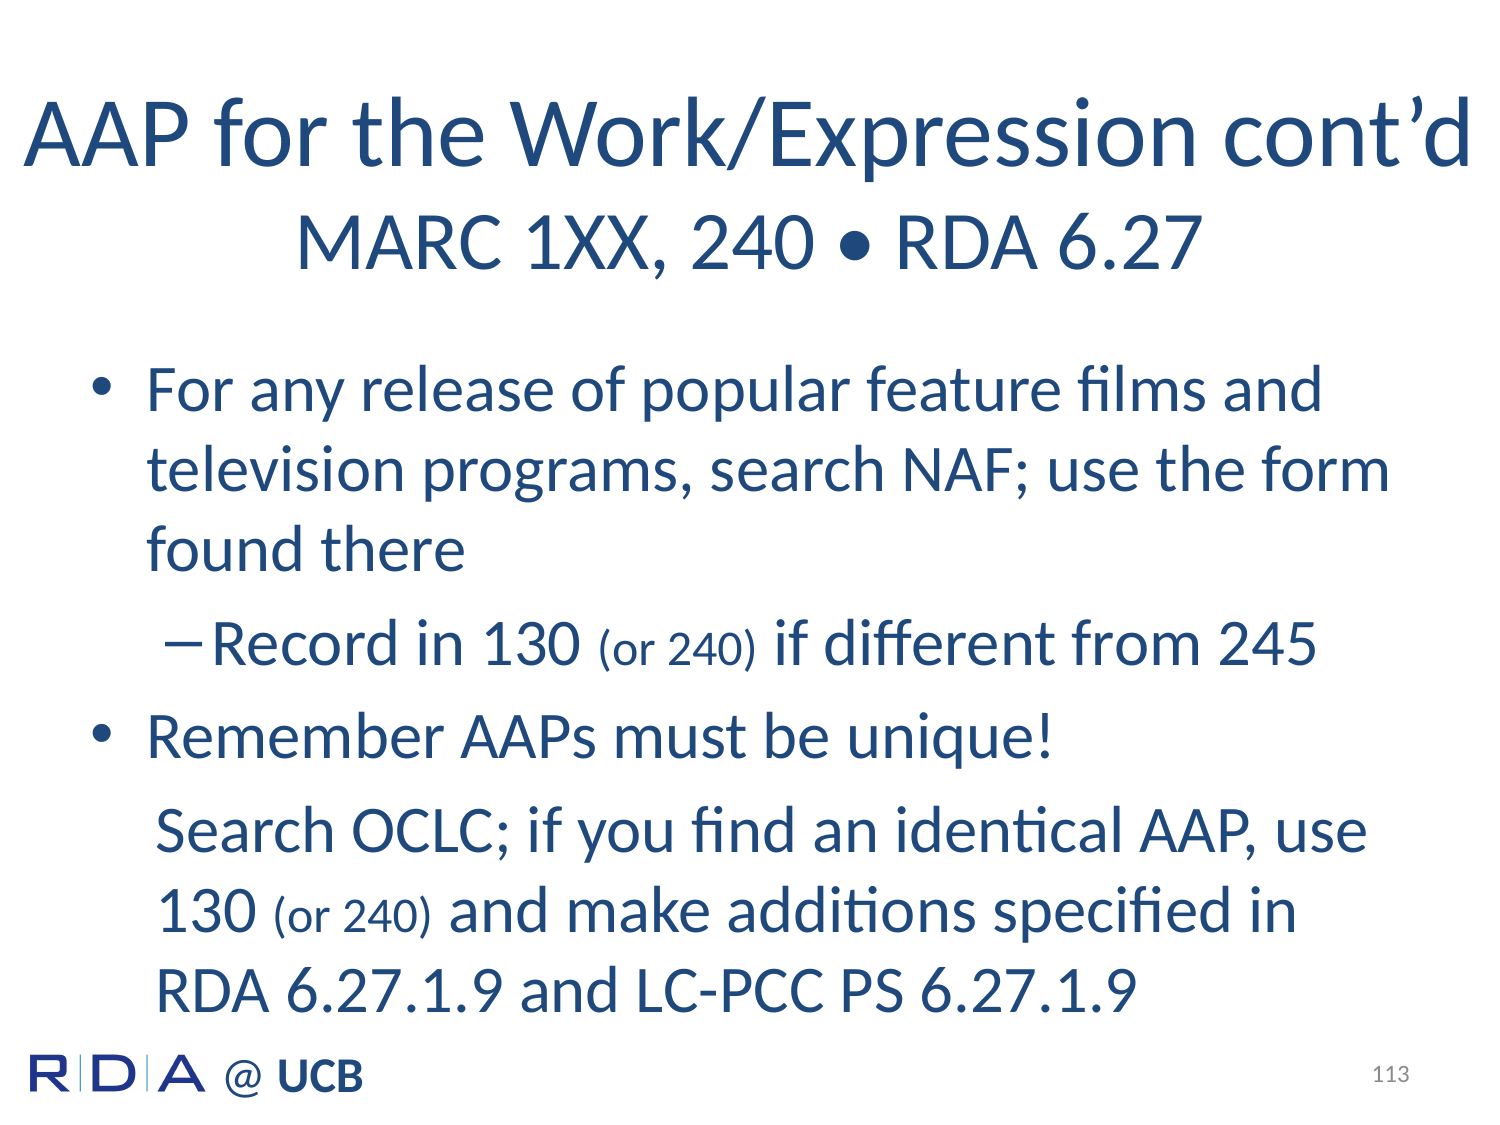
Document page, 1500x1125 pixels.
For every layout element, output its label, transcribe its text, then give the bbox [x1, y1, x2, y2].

slide_number 113 [1074, 1042, 1425, 1103]
list For any release of popular feature films and television programs, search NAF; use the form found there Record in 130 (or 240) if different from 245 Remember AAPs must be unique! Search OCLC; if you find an identical AAP, use 130 (or 240) and make additions specified in RDA 6.27.1.9 and LC-PCC PS 6.27.1.9 [75, 337, 1425, 1055]
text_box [29, 1034, 381, 1111]
title AAP for the Work/Expression cont’d MARC 1XX, 240 • RDA 6.27 [6, 45, 1494, 308]
